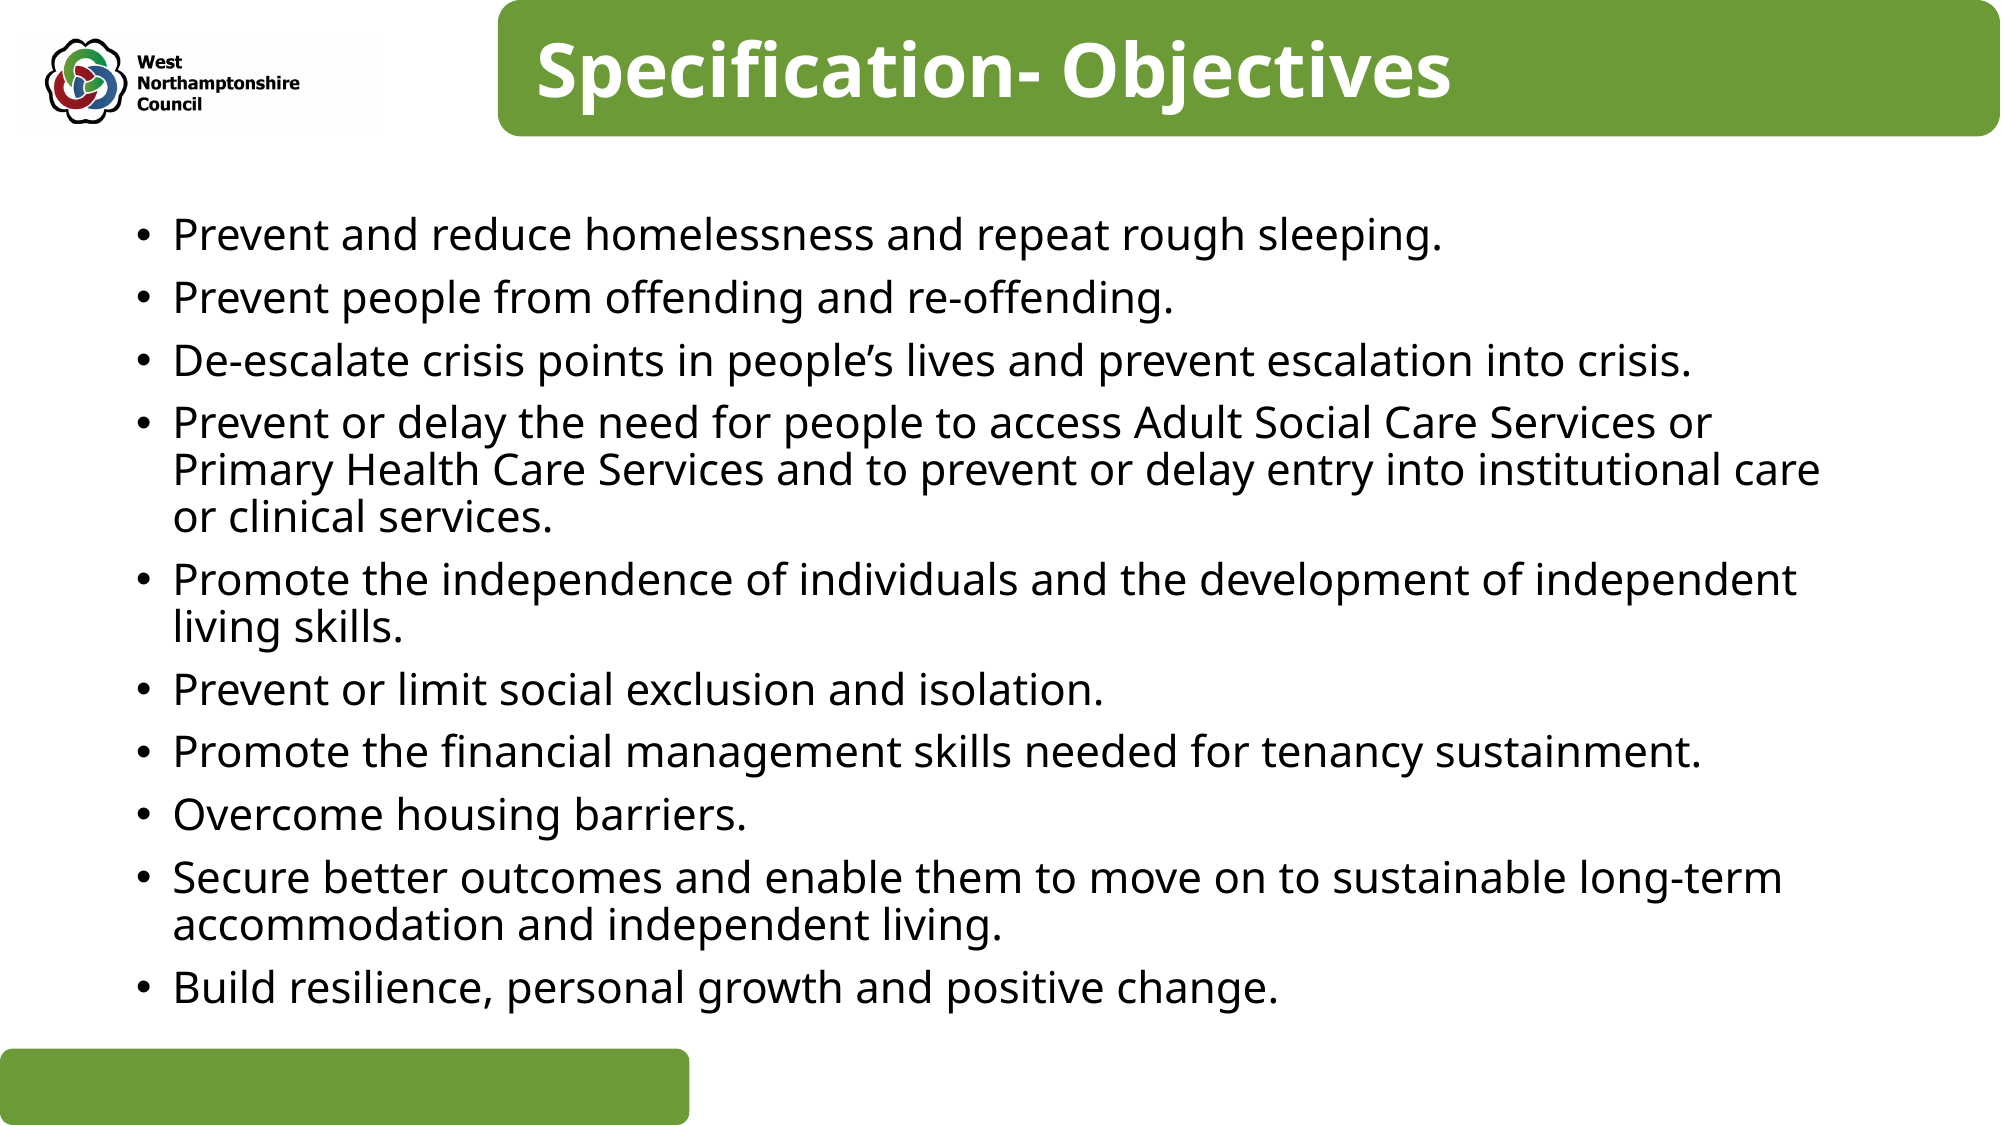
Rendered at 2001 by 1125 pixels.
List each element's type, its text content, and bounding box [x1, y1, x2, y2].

text_box Specification- Objectives [521, 15, 2000, 121]
text_box [0, 1047, 691, 1125]
list Prevent and reduce homelessness and repeat rough sleeping. Prevent people from offending and re-offending. De-escalate crisis points in people’s lives and prevent escalation into crisis. Prevent or delay the need for people to access Adult Social Care Services or Primary Health Care Services and to prevent or delay entry into institutional care or clinical services. Promote the independence of individuals and the development of independent living skills. Prevent or limit social exclusion and isolation. Promote the financial management skills needed for tenancy sustainment. Overcome housing barriers. Secure better outcomes and enable them to move on to sustainable long-term accommodation and independent living. Build resilience, personal growth and positive change. [121, 205, 1847, 1029]
text_box [496, 0, 2000, 138]
picture [22, 35, 384, 133]
